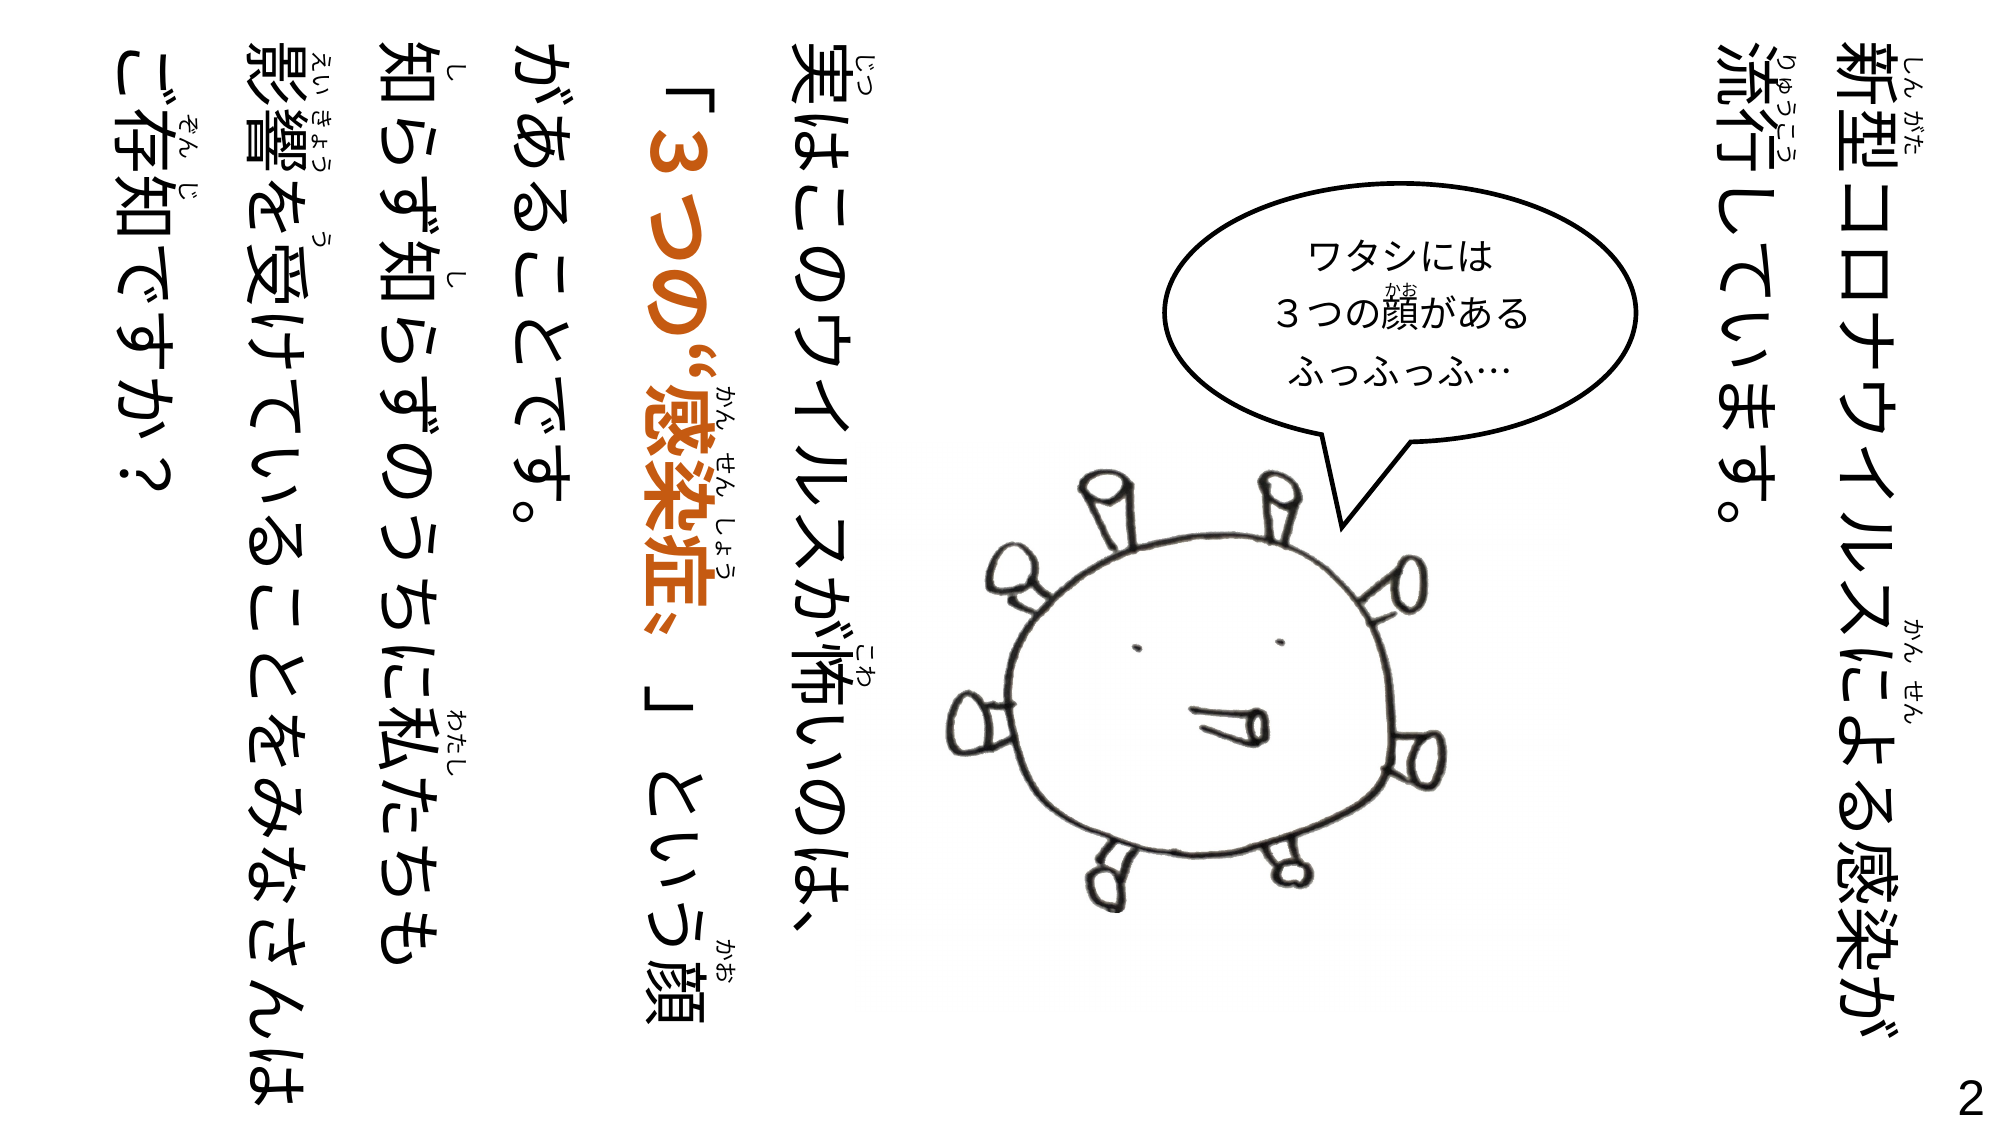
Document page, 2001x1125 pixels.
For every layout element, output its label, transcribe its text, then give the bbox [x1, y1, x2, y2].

text_box 実はこのウイルスが怖いのは、 「３つの“感染症〟」という顔 があることです。 知らず知らずのうちに私たちも 影響を受けていることをみなさんは ご存知ですか？ [43, 25, 912, 1125]
text_box ワタシには ３つの顔がある ふっふっふ… [1163, 182, 1638, 442]
text_box し し わたし [432, 35, 484, 1096]
text_box かお [1369, 272, 1801, 311]
text_box りゅうこう [1762, 37, 1814, 1097]
text_box じつ こわ [841, 36, 892, 1097]
text_box しん がた かん せん [1889, 38, 1940, 1099]
text_box ぞん じ [164, 41, 215, 1102]
slide_number 2 [1550, 1065, 2000, 1125]
picture [855, 442, 1570, 1012]
text_box かん せん しょう かお [701, 61, 752, 1122]
text_box 新型コロナウイルスによる感染が流行しています。 [1655, 25, 1957, 1065]
text_box えい きょう う [297, 36, 349, 1096]
